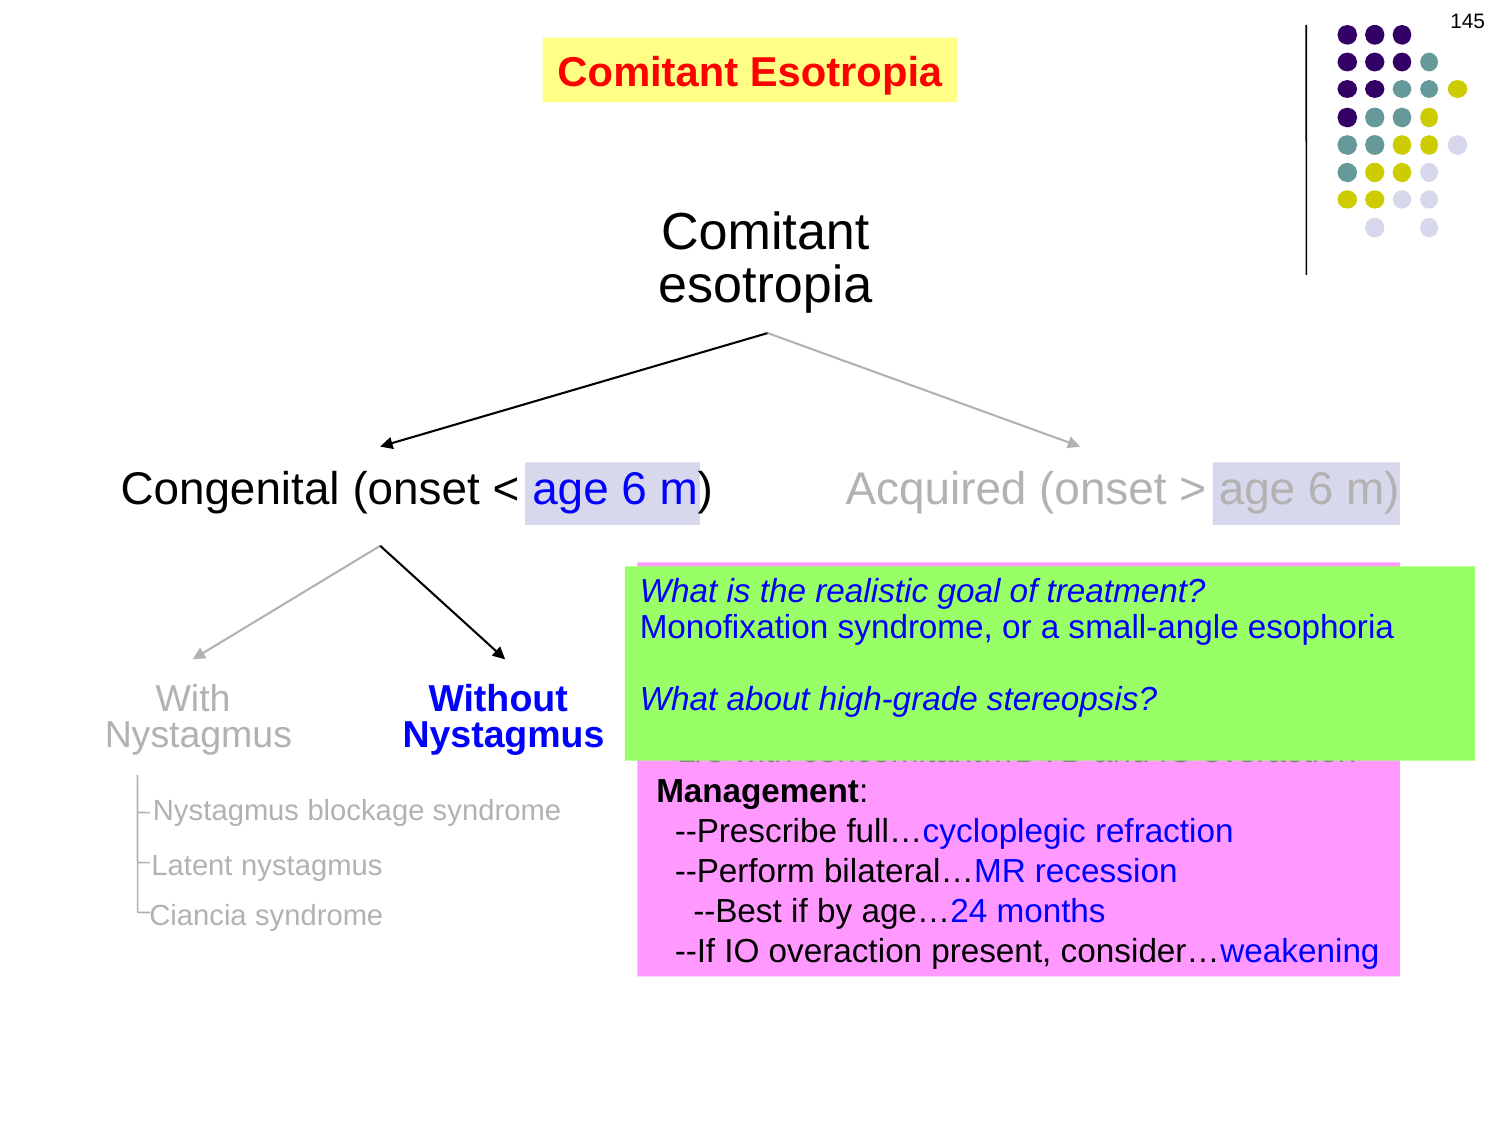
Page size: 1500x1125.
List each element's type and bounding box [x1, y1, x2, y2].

slide_number [1149, 0, 1500, 75]
text_box [89, 674, 307, 762]
text_box [643, 199, 888, 321]
text_box [624, 562, 1475, 977]
text_box [542, 37, 958, 103]
text_box [134, 774, 577, 939]
text_box [387, 674, 620, 762]
text_box [192, 545, 506, 660]
text_box [830, 451, 1415, 525]
text_box [380, 332, 1081, 450]
text_box [105, 451, 729, 525]
